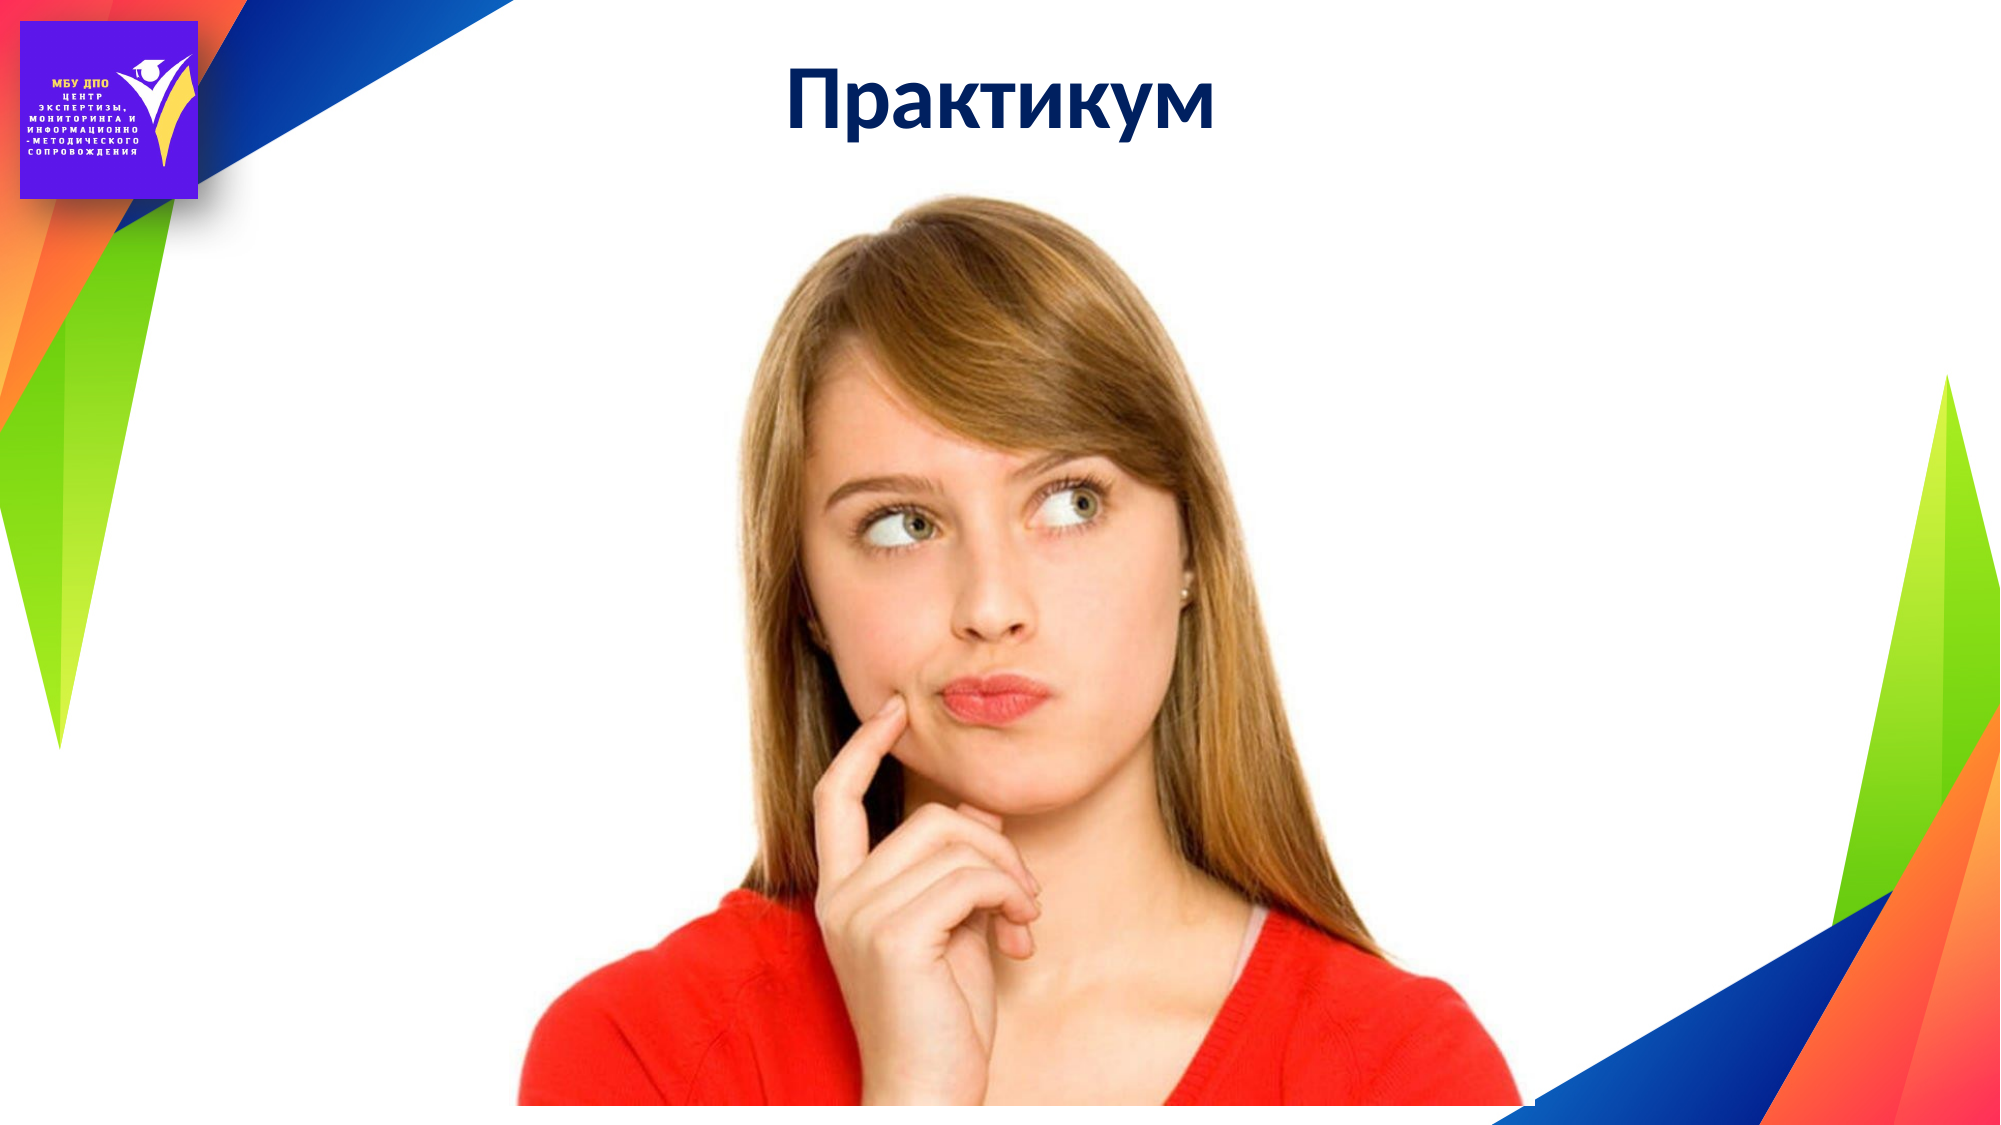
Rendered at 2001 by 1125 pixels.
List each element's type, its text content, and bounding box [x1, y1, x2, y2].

picture [0, 0, 2000, 1125]
title Практикум [338, 0, 1663, 186]
